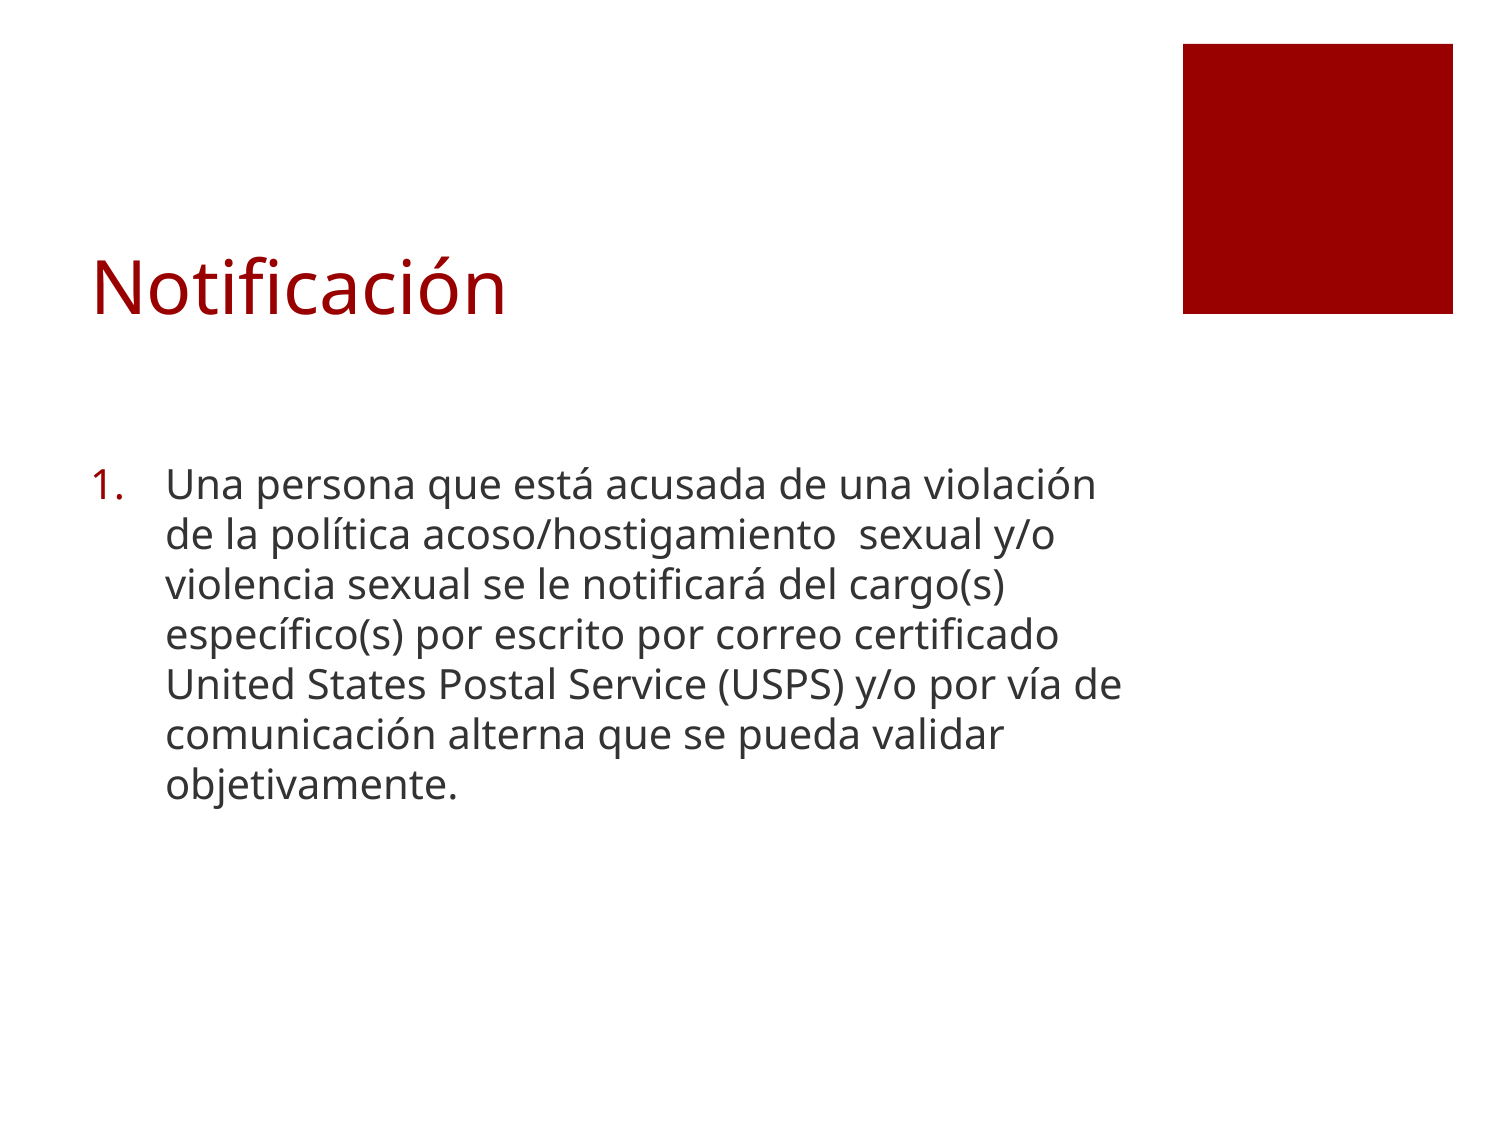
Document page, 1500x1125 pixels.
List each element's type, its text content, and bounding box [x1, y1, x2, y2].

list Una persona que está acusada de una violación de la política acoso/hostigamiento sexual y/o violencia sexual se le notificará del cargo(s) específico(s) por escrito por correo certificado United States Postal Service (USPS) y/o por vía de comunicación alterna que se pueda validar objetivamente. [75, 362, 1143, 1005]
title Notificación [75, 149, 1143, 338]
